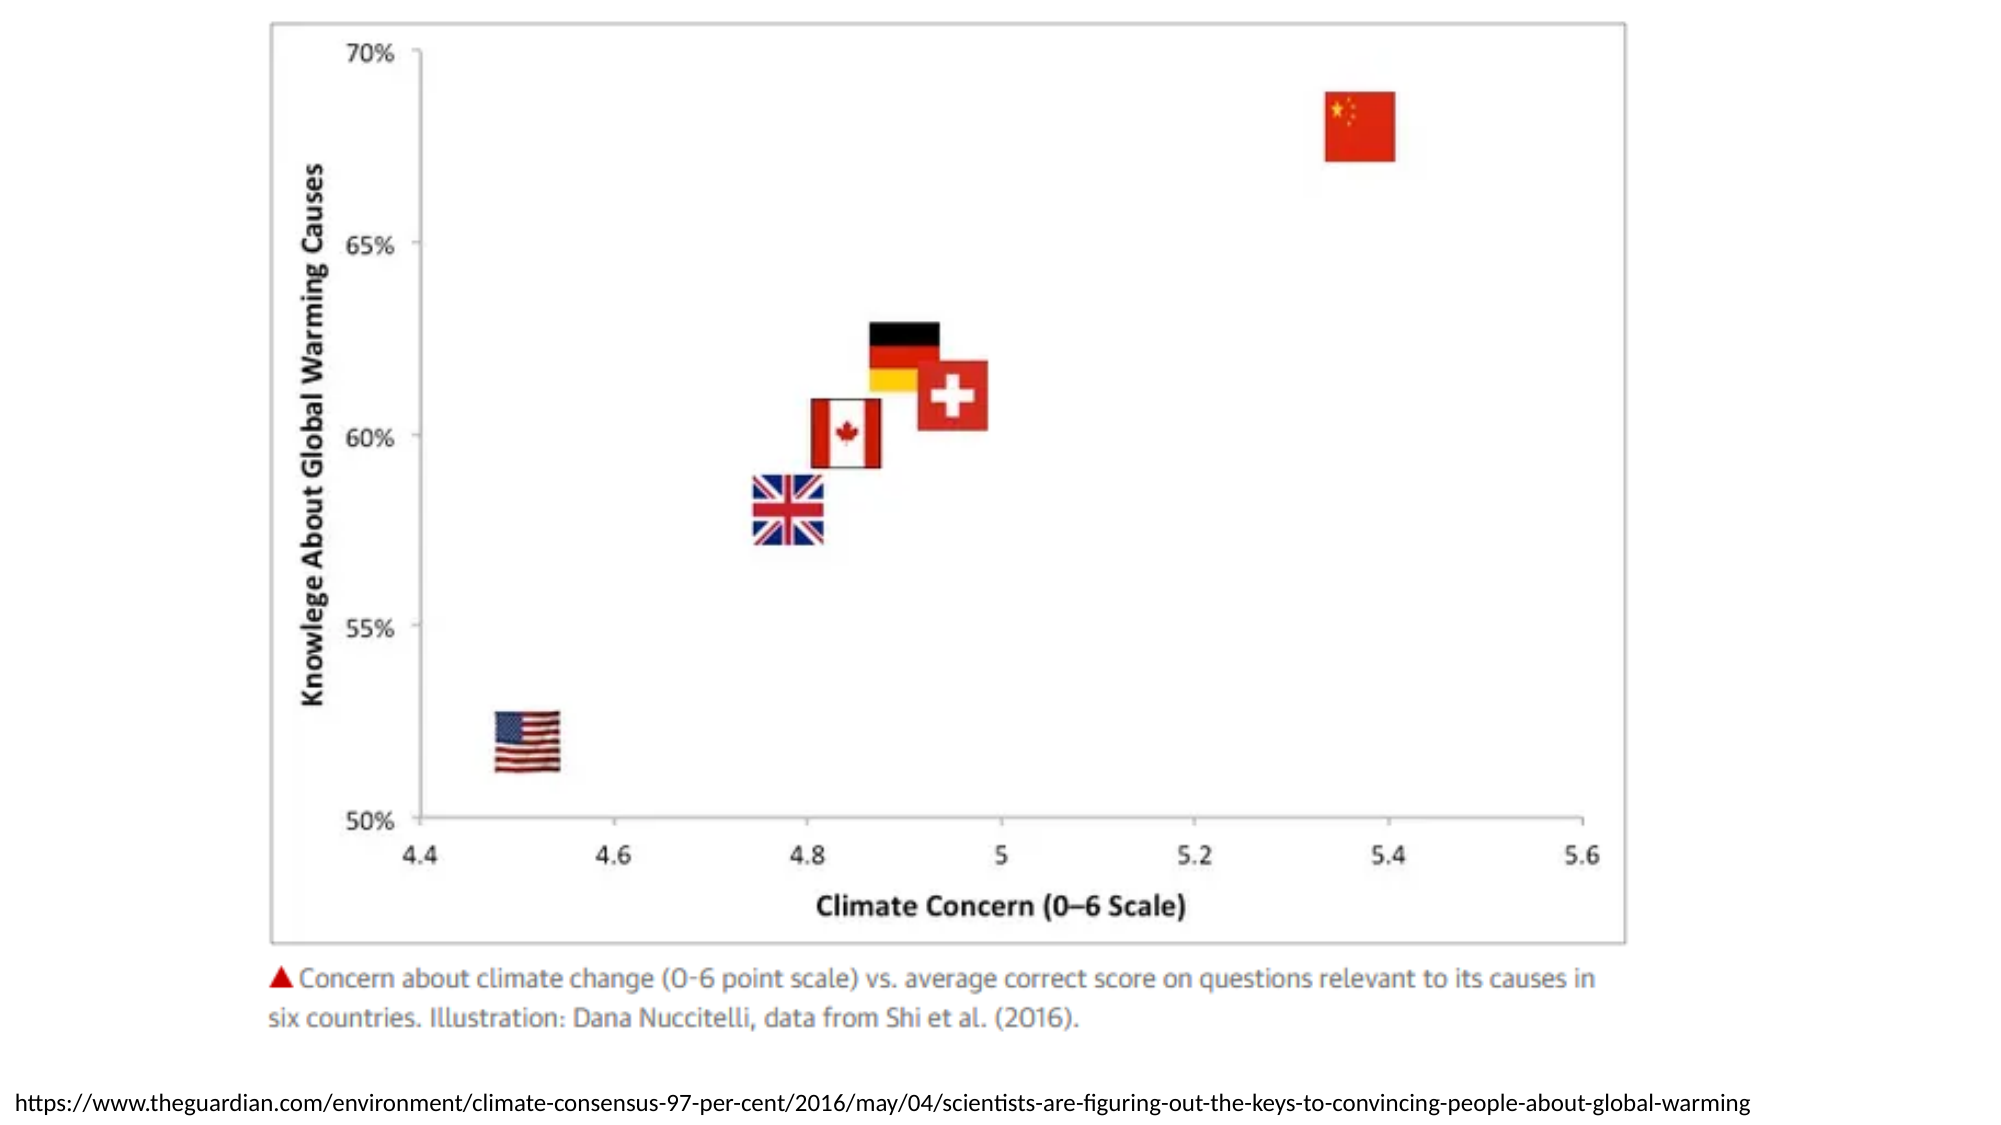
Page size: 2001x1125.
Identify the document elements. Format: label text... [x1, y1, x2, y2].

picture [248, 0, 1657, 1067]
text_box https://www.theguardian.com/environment/climate-consensus-97-per-cent/2016/may/04/scientists-are-figuring-out-the-keys-to-convincing-people-about-global-warming [0, 1079, 1983, 1125]
